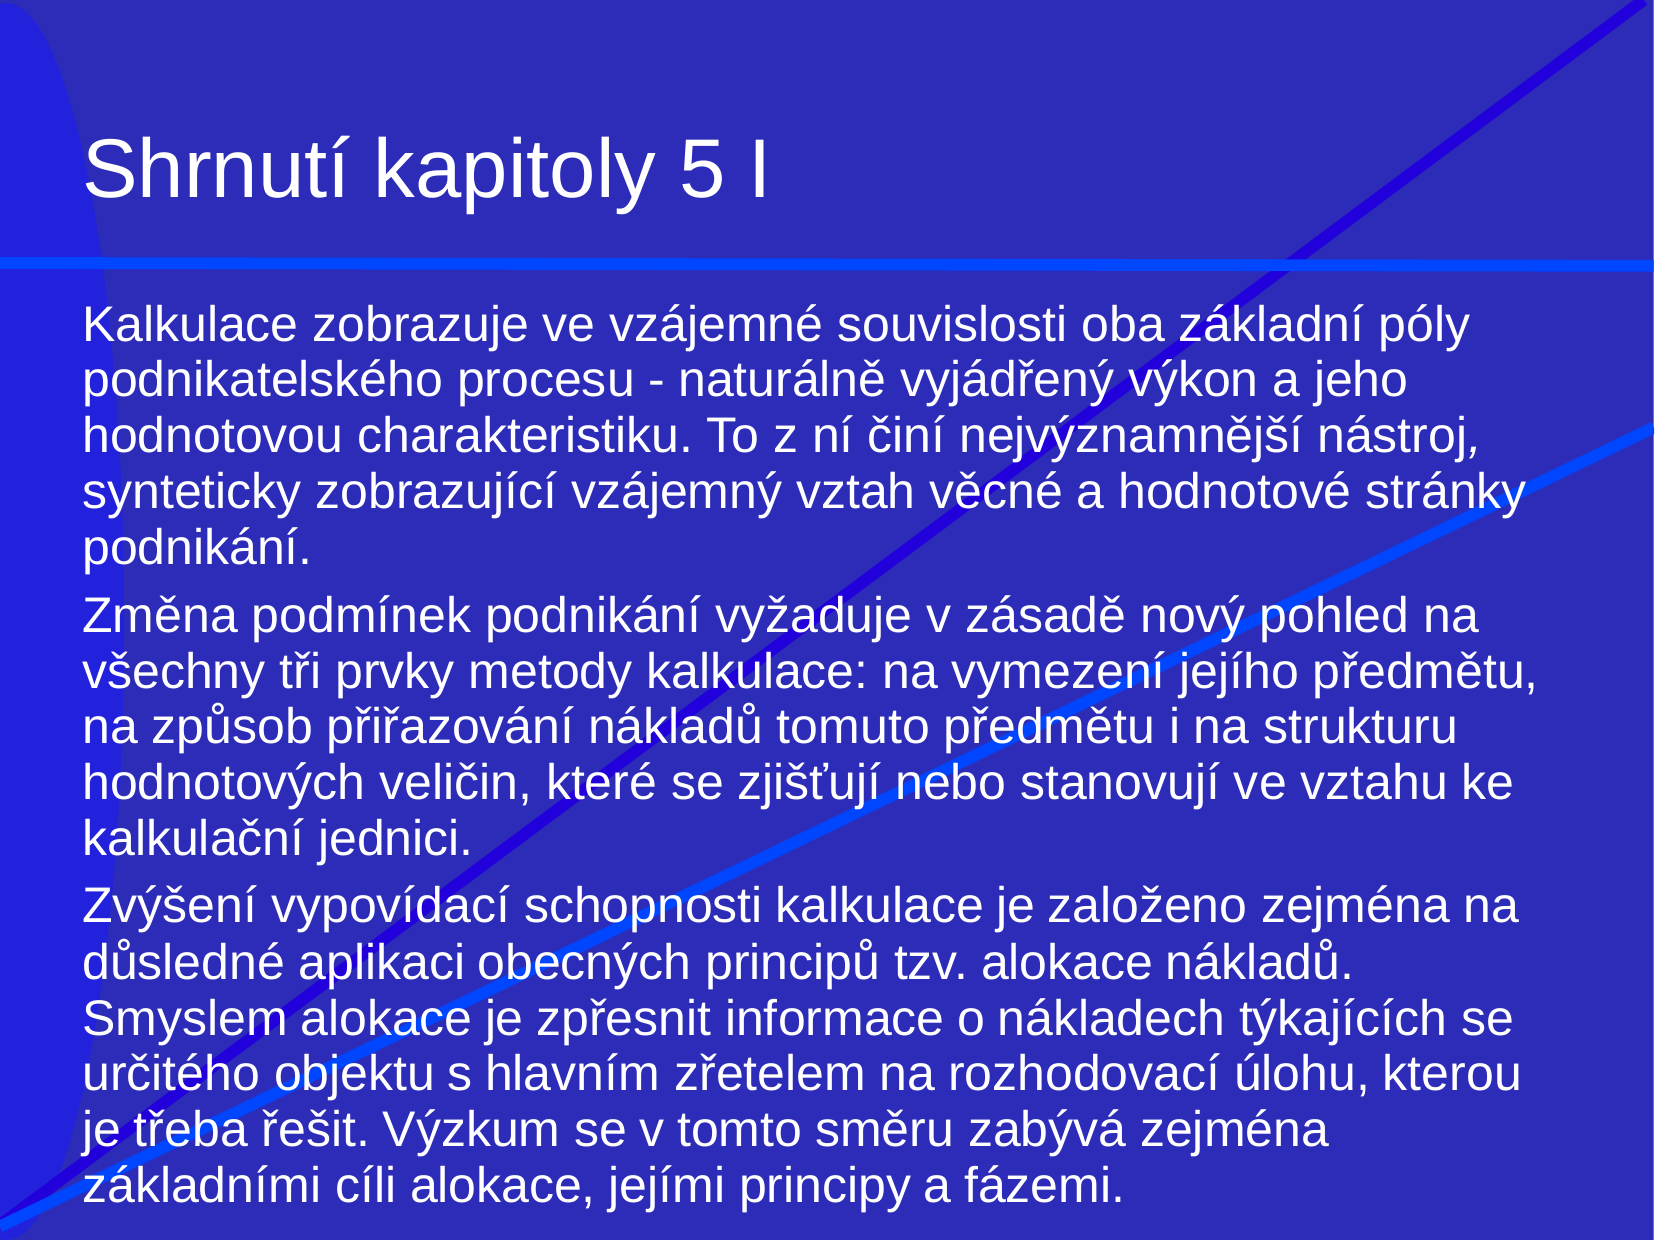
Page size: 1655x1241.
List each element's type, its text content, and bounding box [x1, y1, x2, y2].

title Shrnutí kapitoly 5 I [80, 69, 1574, 321]
text_box Kalkulace zobrazuje ve vzájemné souvislosti oba základní póly podnikatelského procesu - naturálně vyjádřený výkon a jeho hodnotovou charakteristiku. To z ní činí nejvýznamnější nástroj, synteticky zobrazující vzájemný vztah věcné a hodnotové stránky podnikání. Změna podmínek podnikání vyžaduje v zásadě nový pohled na všechny tři prvky metody kalkulace: na vymezení jejího předmětu, na způsob přiřazování nákladů tomuto předmětu i na strukturu hodnotových veličin, které se zjišťují nebo stanovují ve vztahu ke kalkulační jednici. Zvýšení vypovídací schopnosti kalkulace je založeno zejména na důsledné aplikaci obecných principů tzv. alokace nákladů. Smyslem alokace je zpřesnit informace o nákladech týkajících se určitého objektu s hlavním zřetelem na rozhodovací úlohu, kterou je třeba řešit. Výzkum se v tomto směru zabývá zejména základními cíli alokace, jejími principy a fázemi. [80, 296, 1541, 1214]
